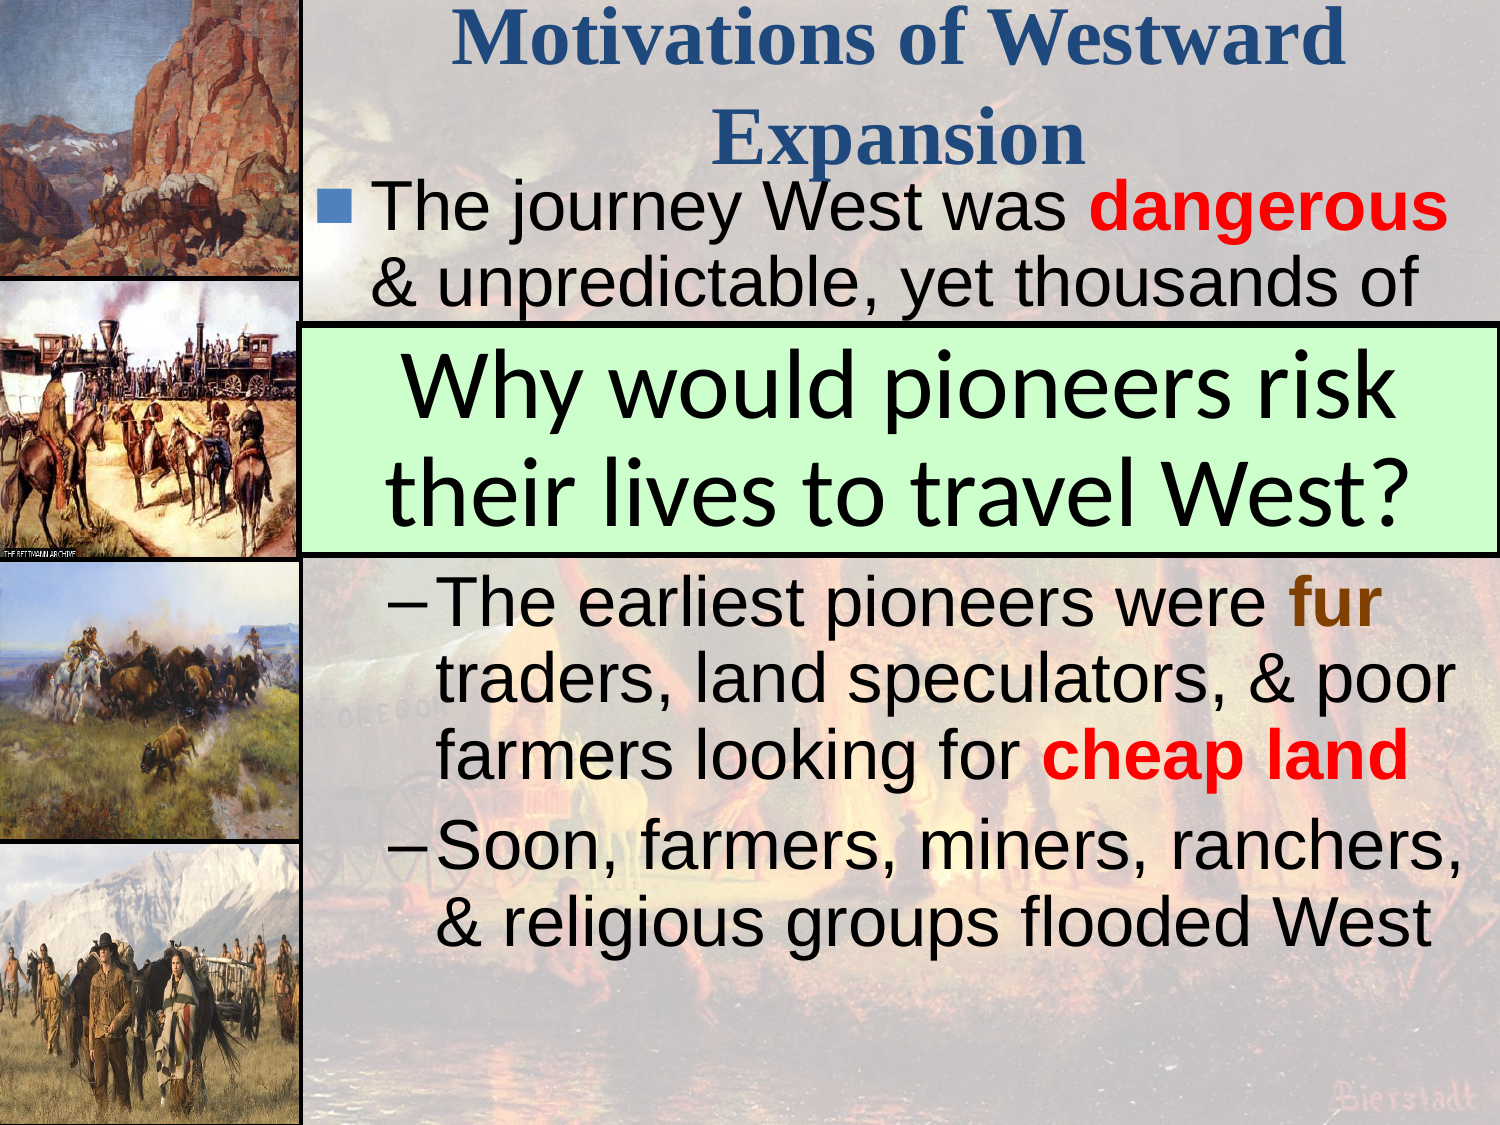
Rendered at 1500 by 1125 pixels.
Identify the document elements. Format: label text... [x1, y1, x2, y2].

text_box The journey West was dangerous & unpredictable, yet thousands of Americans traveled along the Oregon, Santa Fe, & Mormon Trails The earliest pioneers were fur traders, land speculators, & poor farmers looking for cheap land Soon, farmers, miners, ranchers, & religious groups flooded West [303, 161, 1500, 324]
picture [0, 0, 300, 1125]
text_box Motivations of Westward Expansion [301, 0, 1500, 161]
text_box The journey West was dangerous & unpredictable, yet thousands of Americans traveled along the Oregon, Santa Fe, & Mormon Trails The earliest pioneers were fur traders, land speculators, & poor farmers looking for cheap land Soon, farmers, miners, ranchers, & religious groups flooded West [304, 556, 1500, 1124]
text_box Why would pioneers risk their lives to travel West? [304, 324, 1500, 556]
